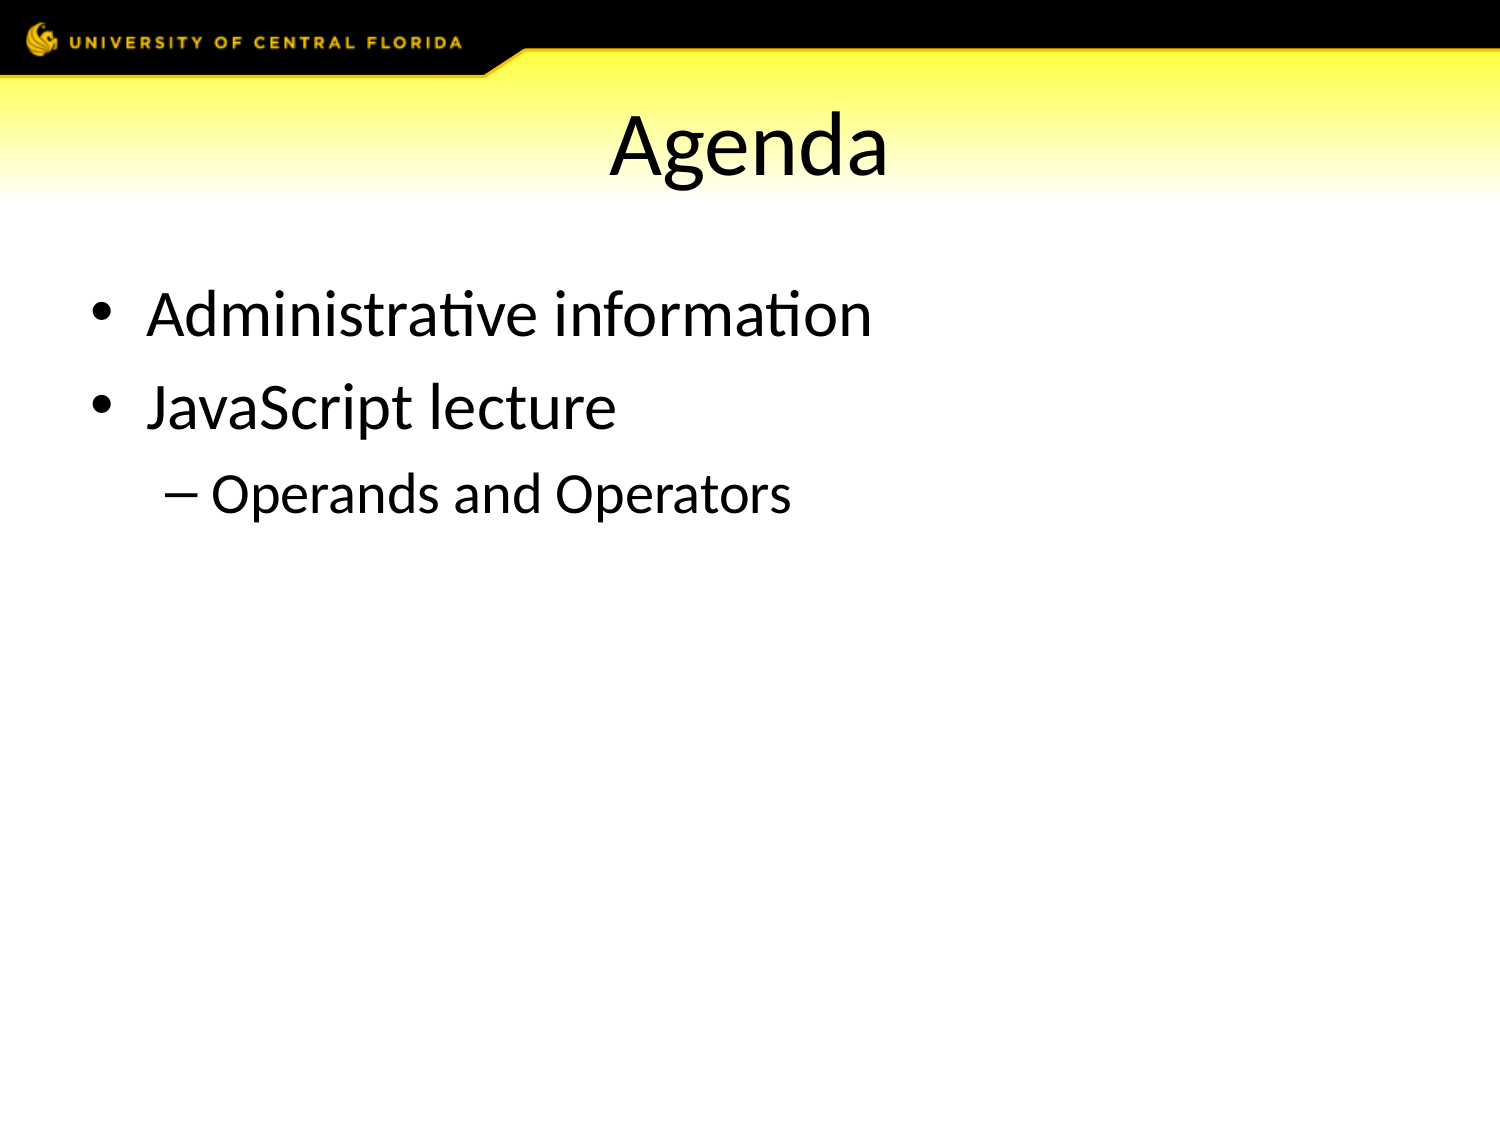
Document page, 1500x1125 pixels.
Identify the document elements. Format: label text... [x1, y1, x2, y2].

picture [0, 0, 484, 74]
list Administrative information JavaScript lecture Operands and Operators [75, 262, 1425, 1005]
title Agenda [75, 45, 1425, 233]
